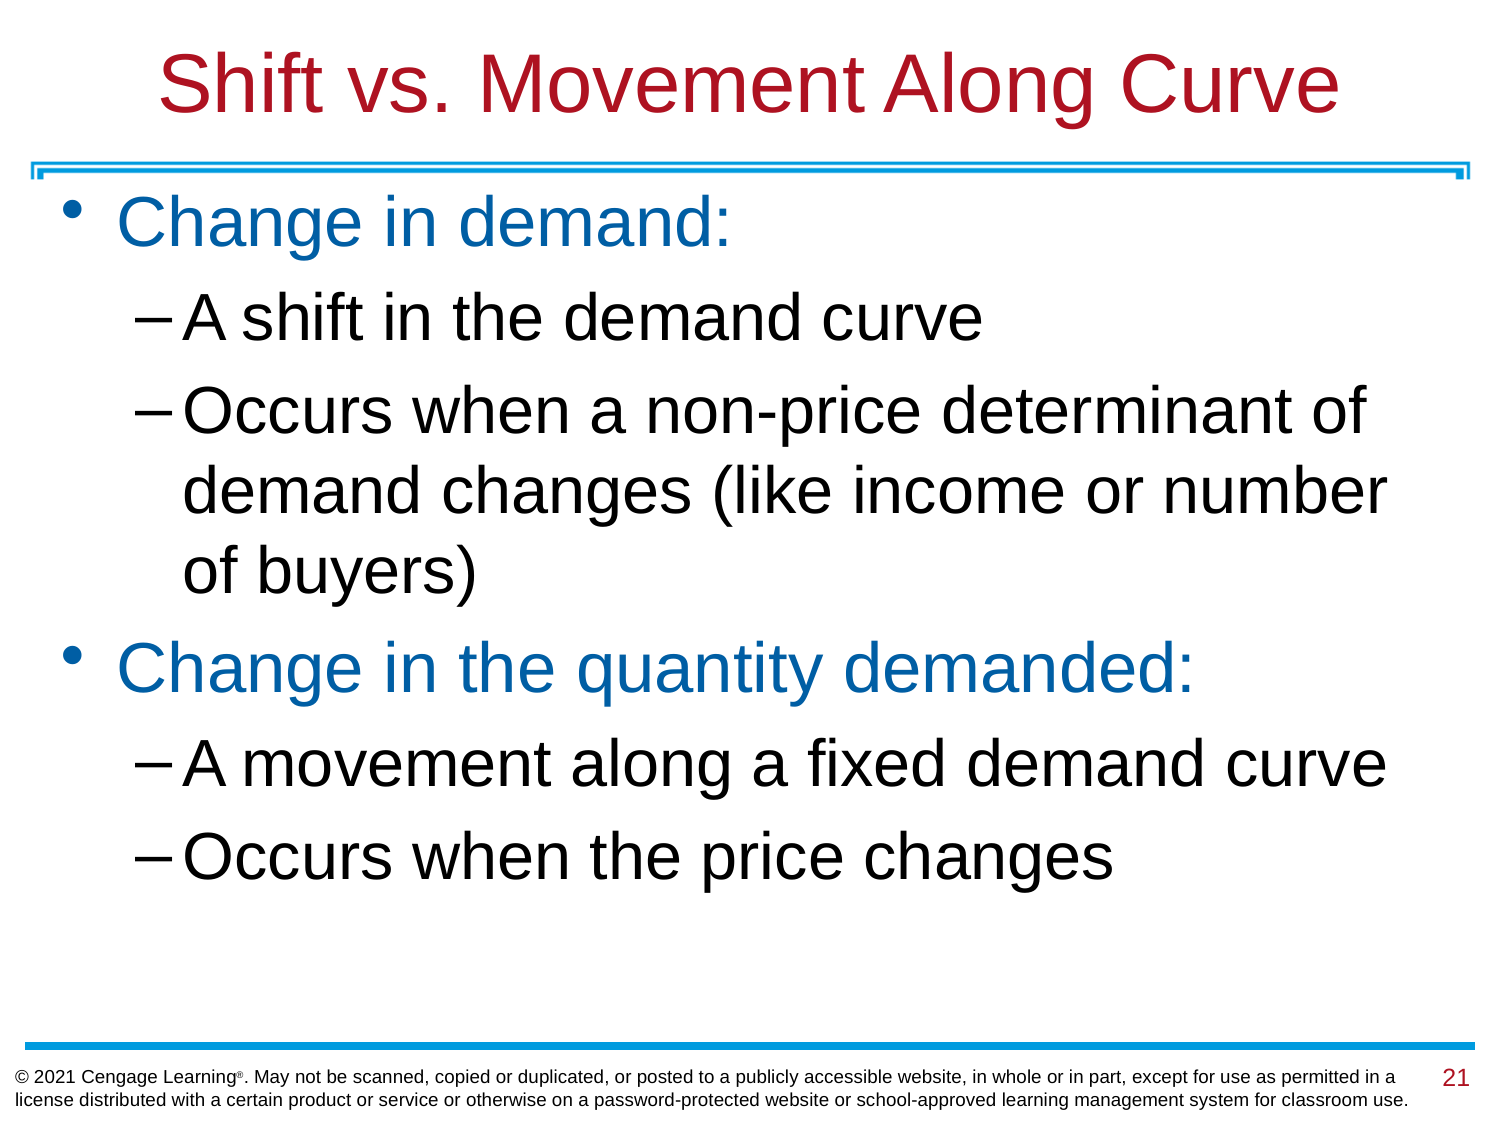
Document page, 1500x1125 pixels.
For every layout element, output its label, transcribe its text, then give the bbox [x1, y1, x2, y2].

list Change in demand: A shift in the demand curve Occurs when a non-price determinant of demand changes (like income or number of buyers) Change in the quantity demanded: A movement along a fixed demand curve Occurs when the price changes [45, 168, 1455, 1053]
title Shift vs. Movement Along Curve [0, 0, 1500, 158]
slide_number 21 [1425, 1052, 1500, 1117]
picture [25, 158, 1475, 186]
text_box © 2021 Cengage Learning®. May not be scanned, copied or duplicated, or posted to a publicly accessible website, in whole or in part, except for use as permitted in a license distributed with a certain product or service or otherwise on a password-protected website or school-approved learning management system for classroom use. [0, 1049, 1425, 1125]
